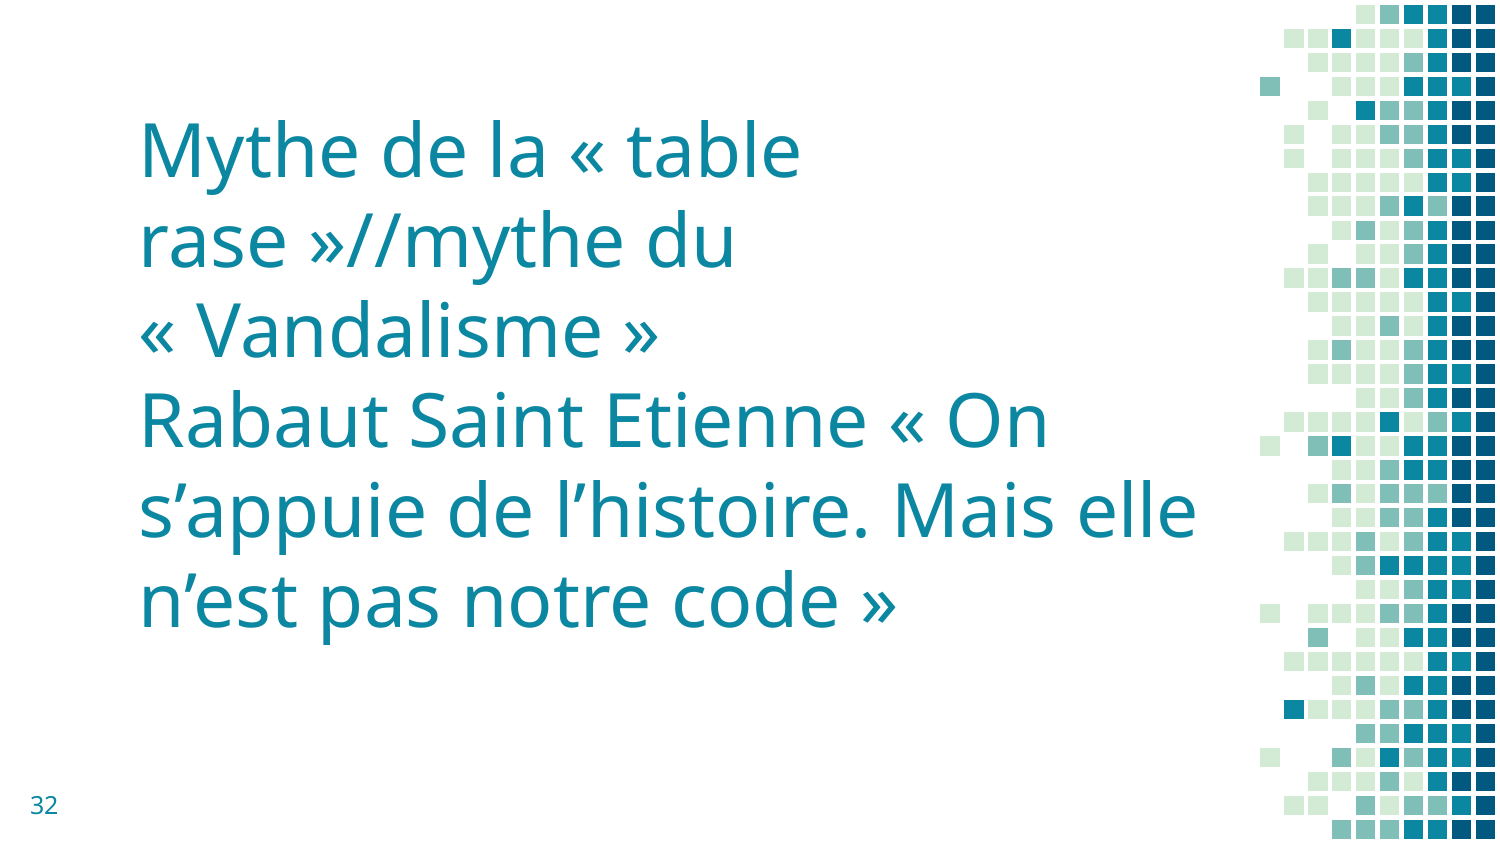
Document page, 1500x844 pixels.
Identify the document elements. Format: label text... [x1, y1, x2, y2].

title Mythe de la « table rase »//mythe du « Vandalisme » Rabaut Saint Etienne « On s’appuie de l’histoire. Mais elle n’est pas notre code » [123, 516, 1234, 657]
slide_number 32 [15, 774, 105, 839]
